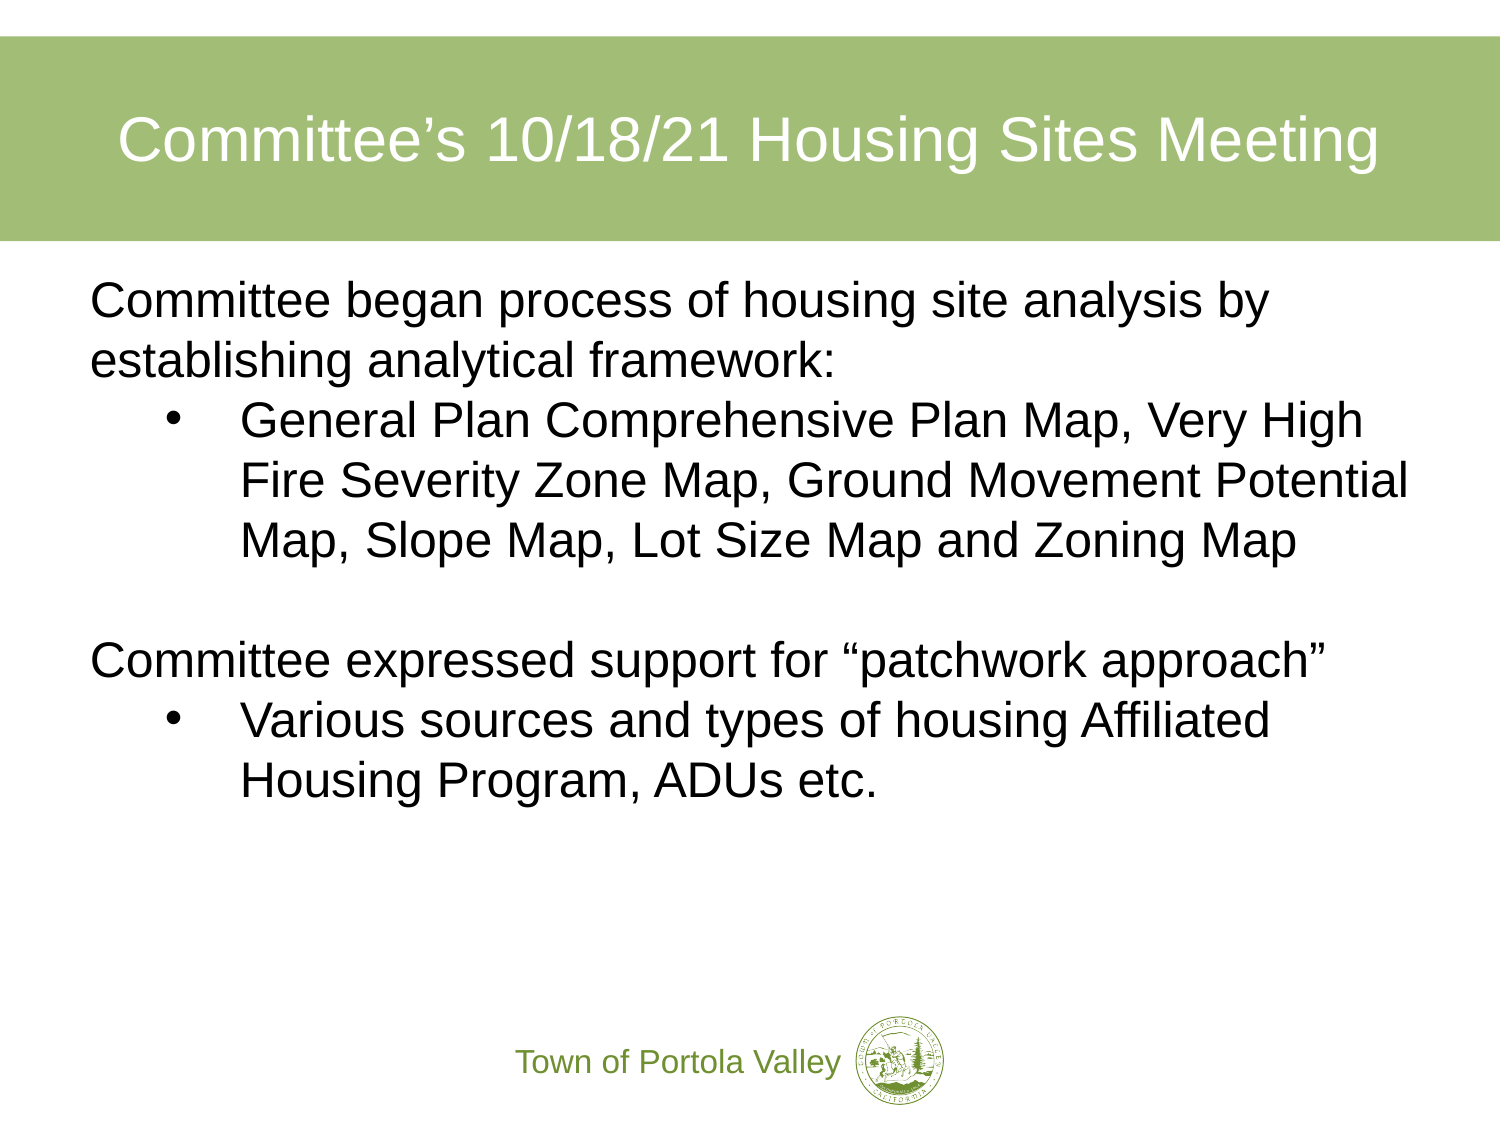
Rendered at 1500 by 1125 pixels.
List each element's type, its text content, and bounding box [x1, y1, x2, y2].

text_box [0, 34, 1500, 243]
text_box Committee began process of housing site analysis by establishing analytical framework: General Plan Comprehensive Plan Map, Very High Fire Severity Zone Map, Ground Movement Potential Map, Slope Map, Lot Size Map and Zoning Map Committee expressed support for “patchwork approach” Various sources and types of housing Affiliated Housing Program, ADUs etc. [75, 259, 1450, 815]
title Committee’s 10/18/21 Housing Sites Meeting [75, 60, 1425, 213]
picture [849, 1012, 949, 1110]
text_box Town of Portola Valley [499, 1033, 844, 1088]
